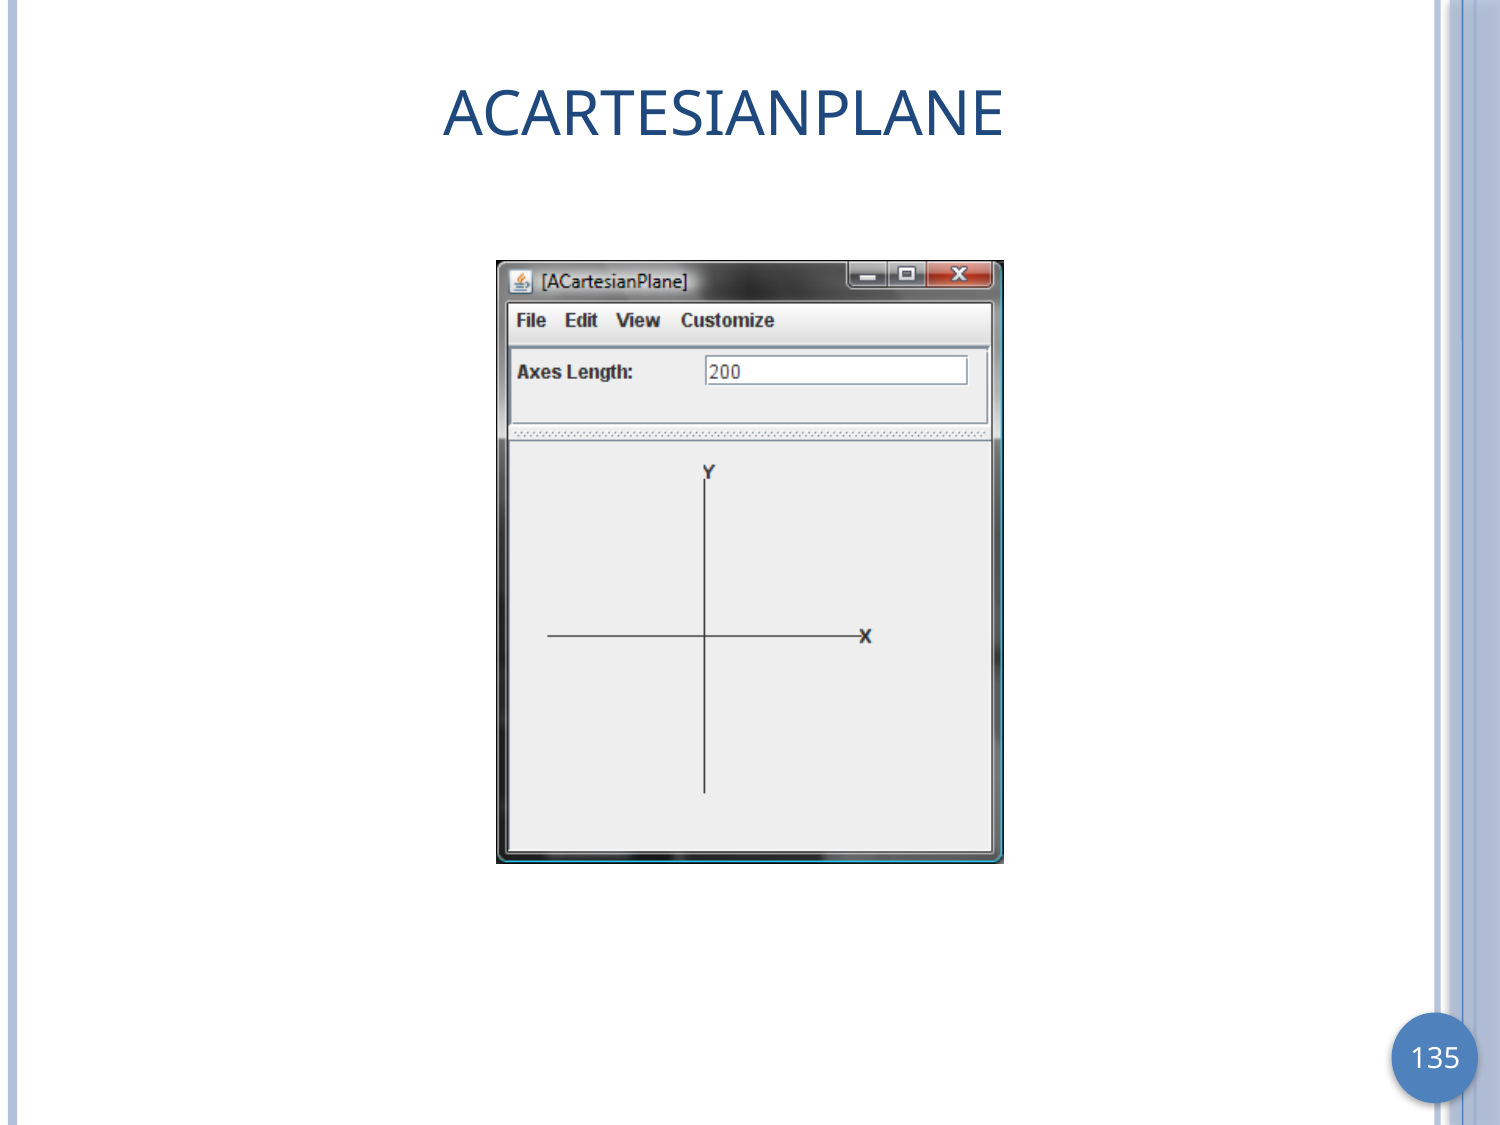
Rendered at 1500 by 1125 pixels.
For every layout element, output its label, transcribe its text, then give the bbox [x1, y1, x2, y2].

picture [495, 260, 1005, 865]
title ACartesianPlane [75, 45, 1375, 175]
